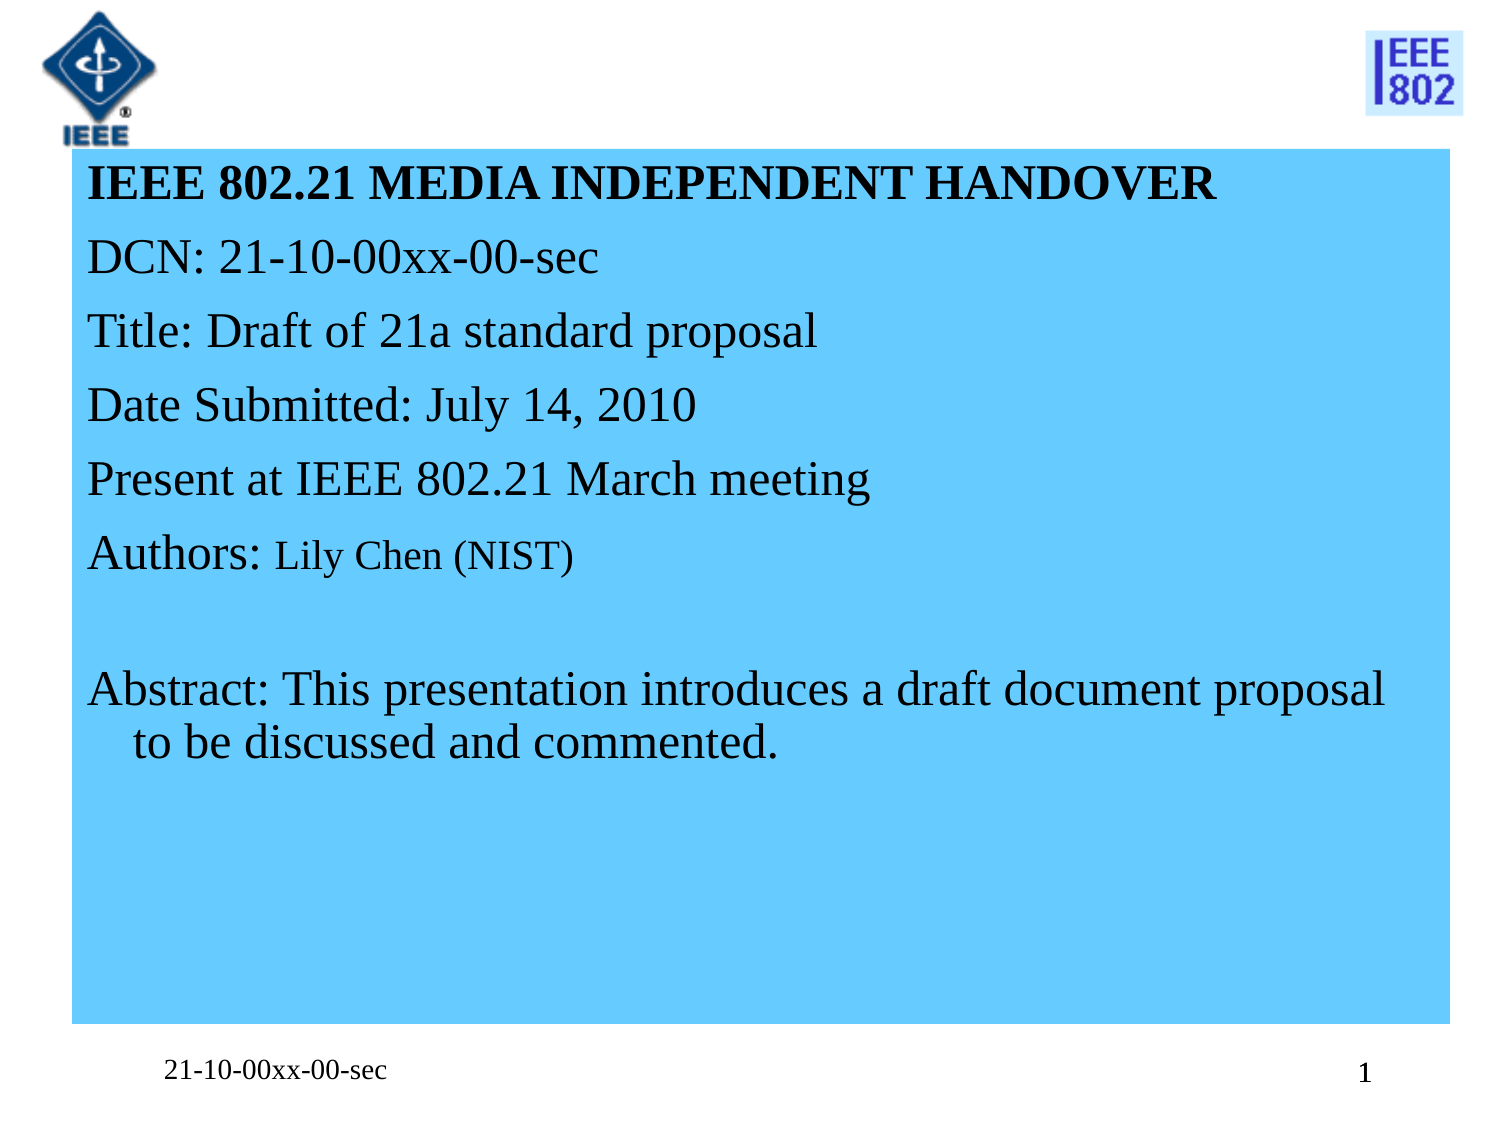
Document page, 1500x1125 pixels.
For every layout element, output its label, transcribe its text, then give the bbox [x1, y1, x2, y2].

picture [1351, 12, 1475, 141]
text_box 1 [1275, 1049, 1388, 1113]
text_box IEEE 802.21 MEDIA INDEPENDENT HANDOVER DCN: 21-10-00xx-00-sec Title: Draft of 21a standard proposal Date Submitted: July 14, 2010 Present at IEEE 802.21 March meeting Authors: Lily Chen (NIST) Abstract: This presentation introduces a draft document proposal to be discussed and commented. [72, 148, 1450, 1024]
picture [37, 9, 162, 150]
footer 21-10-00xx-00-sec [64, 1046, 487, 1094]
